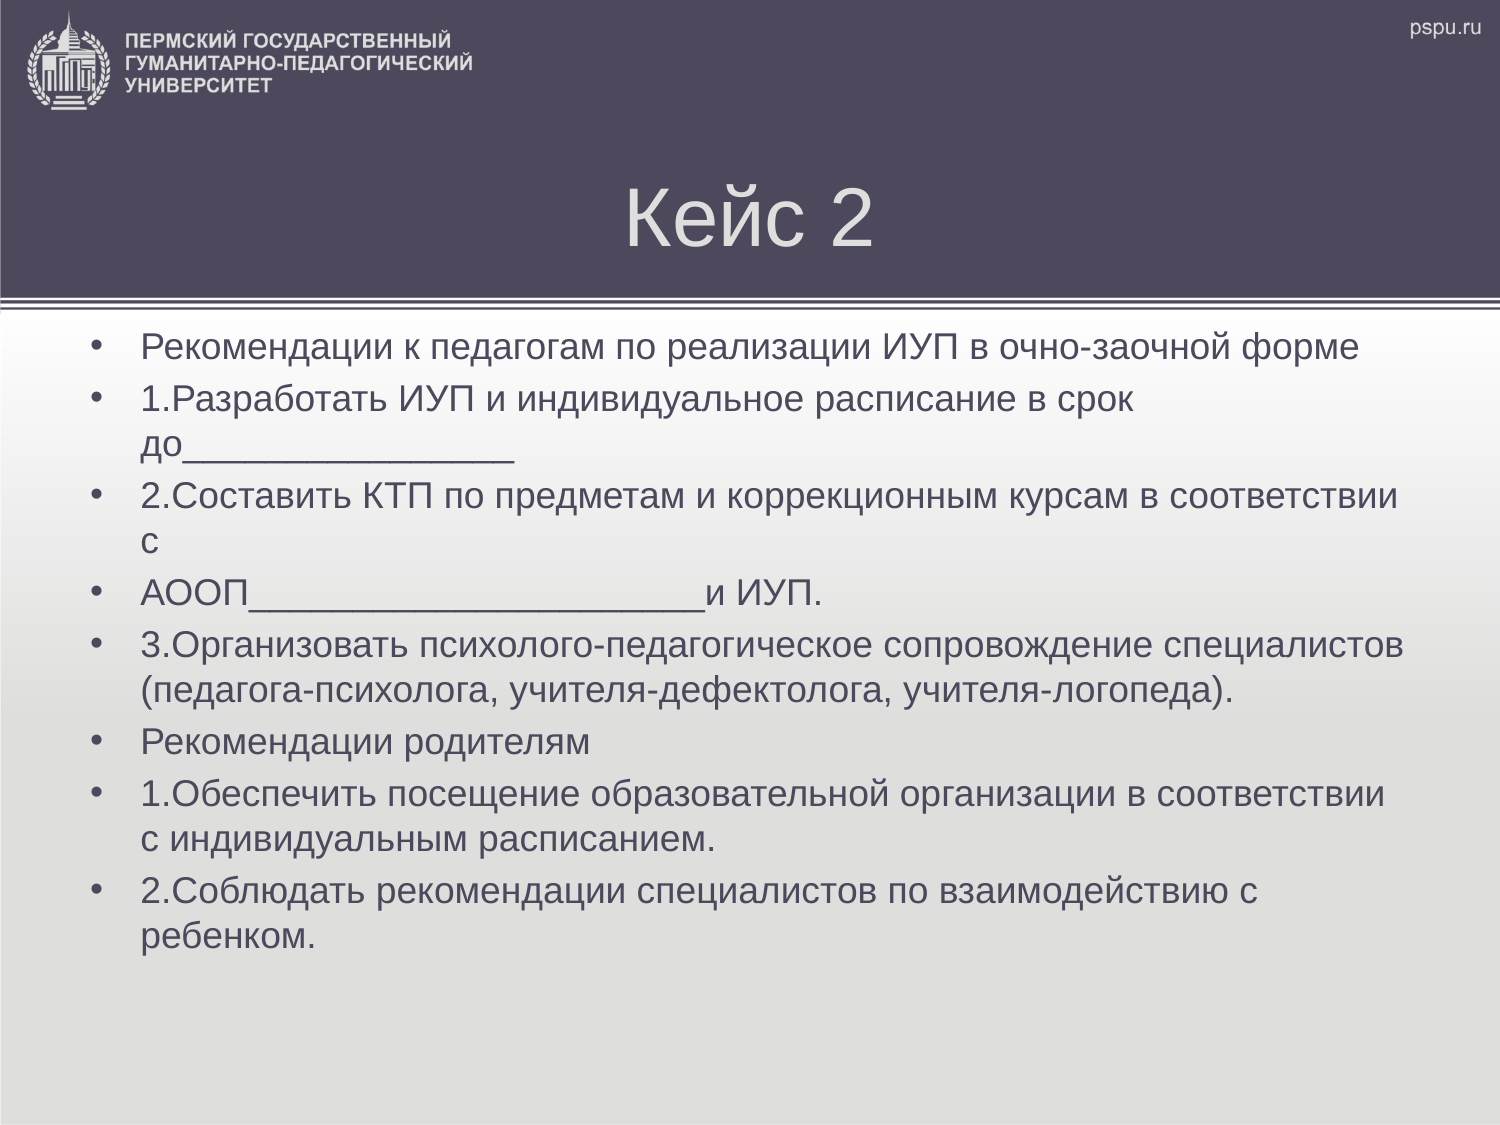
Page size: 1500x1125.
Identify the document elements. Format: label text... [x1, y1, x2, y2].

list Рекомендации к педагогам по реализации ИУП в очно-заочной форме 1.Разработать ИУП и индивидуальное расписание в срок до________________ 2.Составить КТП по предметам и коррекционным курсам в соответствии с АООП______________________и ИУП. 3.Организовать психолого-педагогическое сопровождение специалистов (педагога-психолога, учителя-дефектолога, учителя-логопеда). Рекомендации родителям 1.Обеспечить посещение образовательной организации в соответствии с индивидуальным расписанием. 2.Соблюдать рекомендации специалистов по взаимодействию с ребенком. [75, 314, 1425, 1005]
picture [0, 0, 1500, 1125]
title Кейс 2 [76, 125, 1424, 302]
